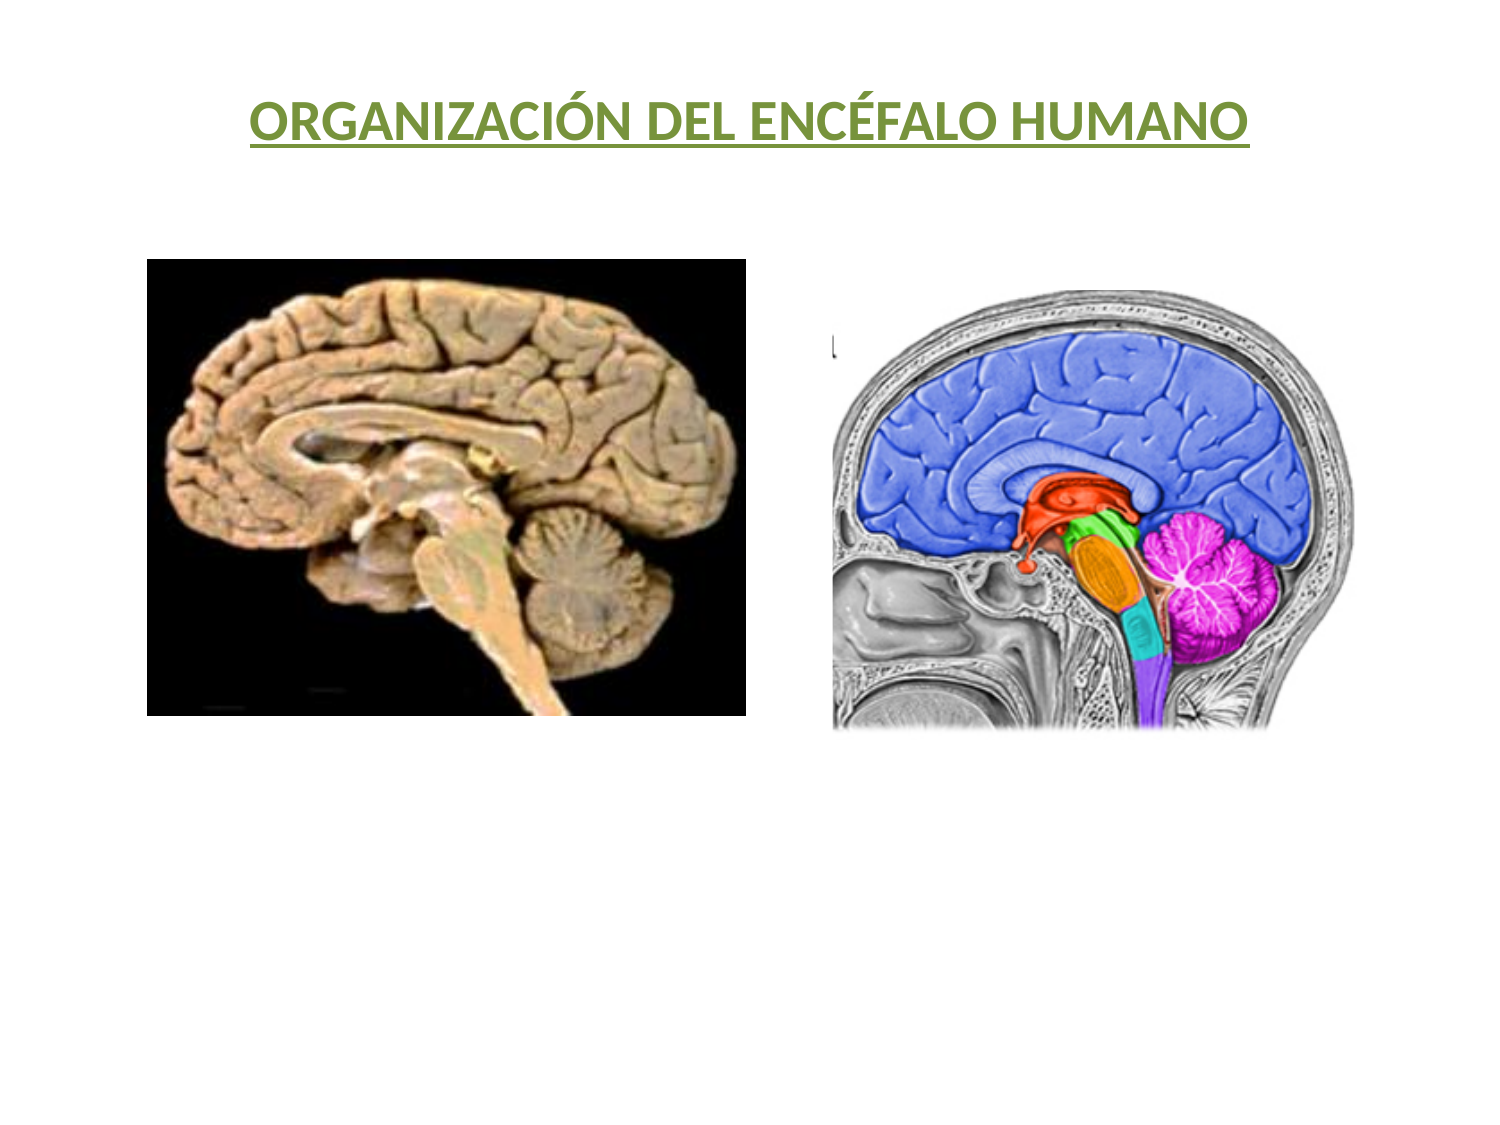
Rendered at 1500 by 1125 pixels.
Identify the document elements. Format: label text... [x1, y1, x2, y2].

picture [832, 290, 1386, 740]
picture [147, 259, 747, 717]
title ORGANIZACIÓN DEL ENCÉFALO HUMANO [112, 42, 1388, 192]
